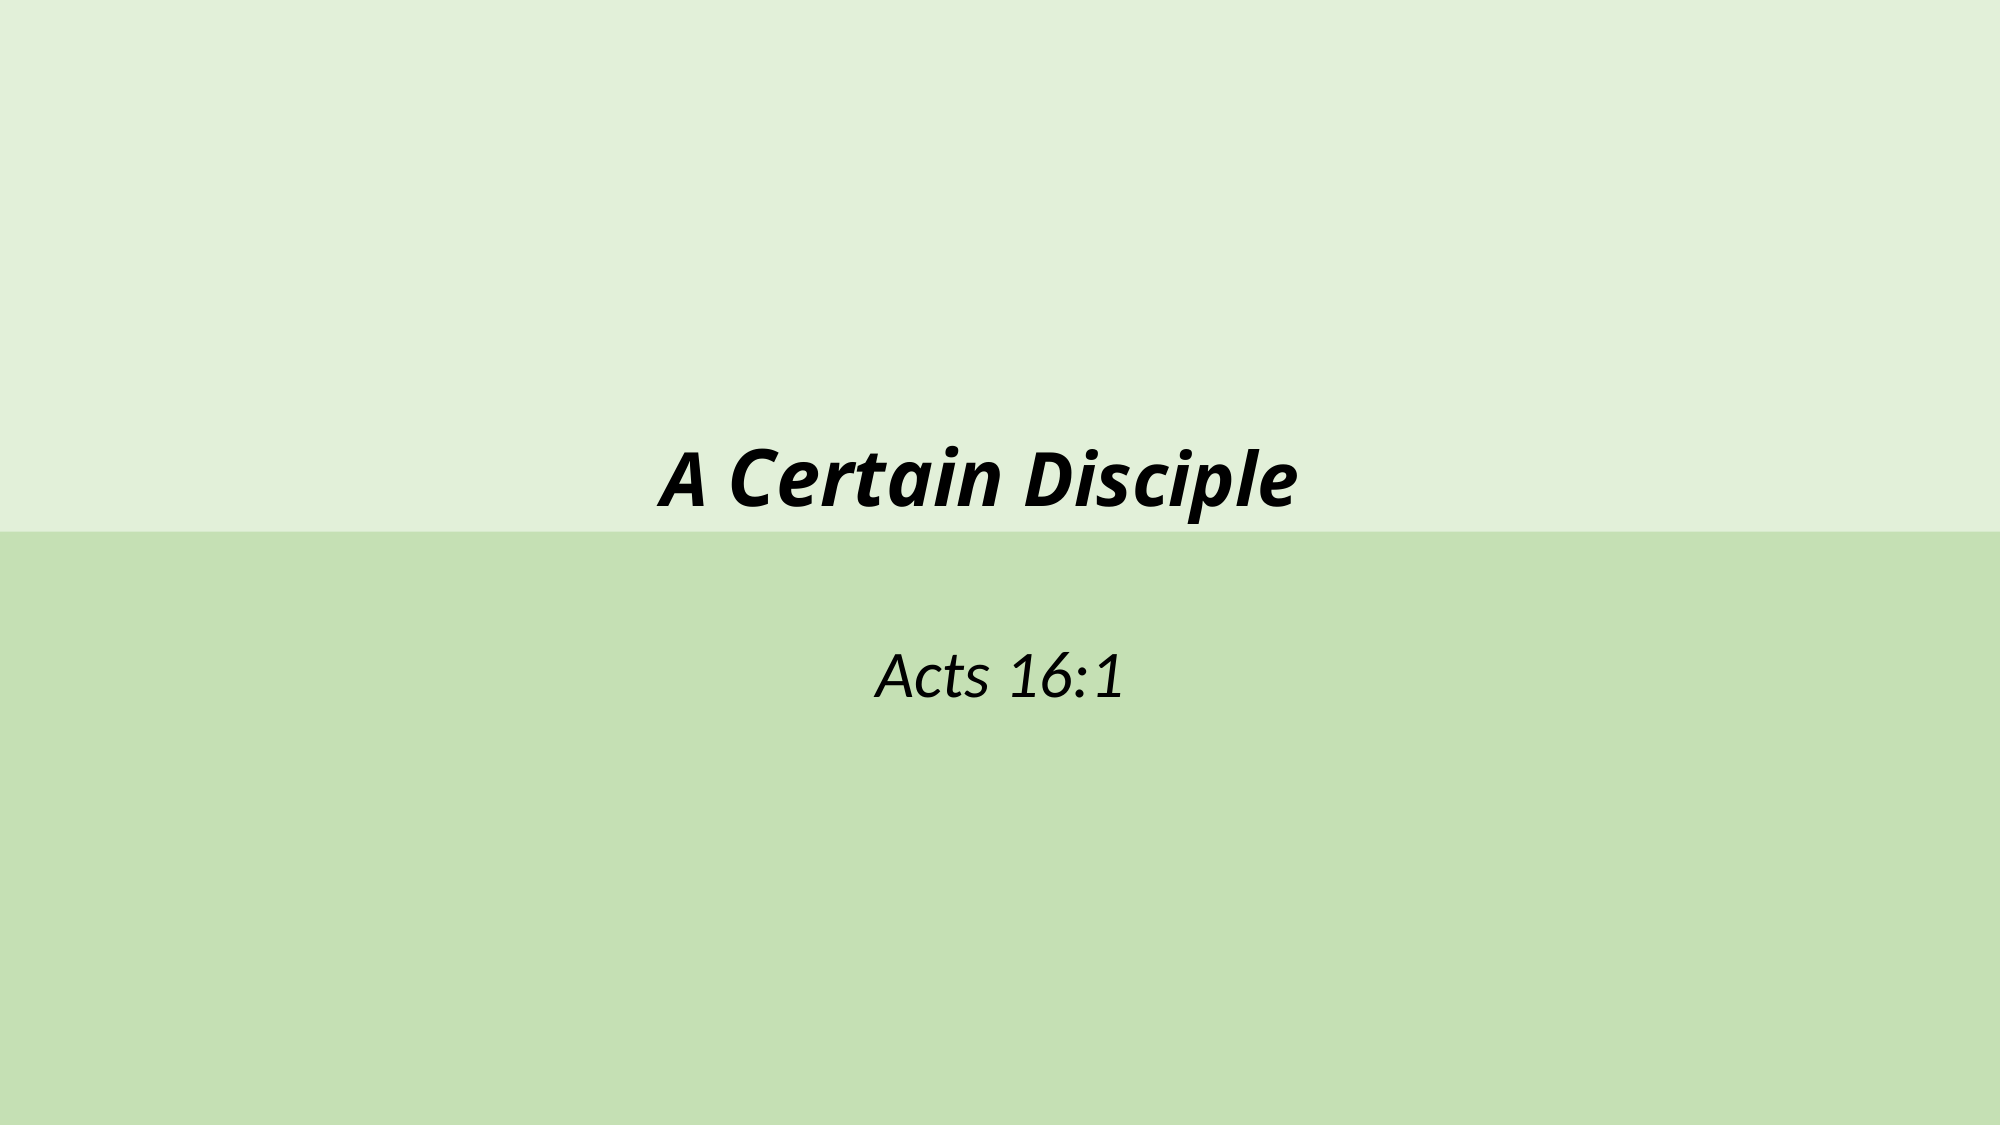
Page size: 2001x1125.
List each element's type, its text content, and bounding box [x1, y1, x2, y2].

title A Certain Disciple [0, 0, 2000, 531]
subtitle Acts 16:1 [0, 531, 2000, 1125]
